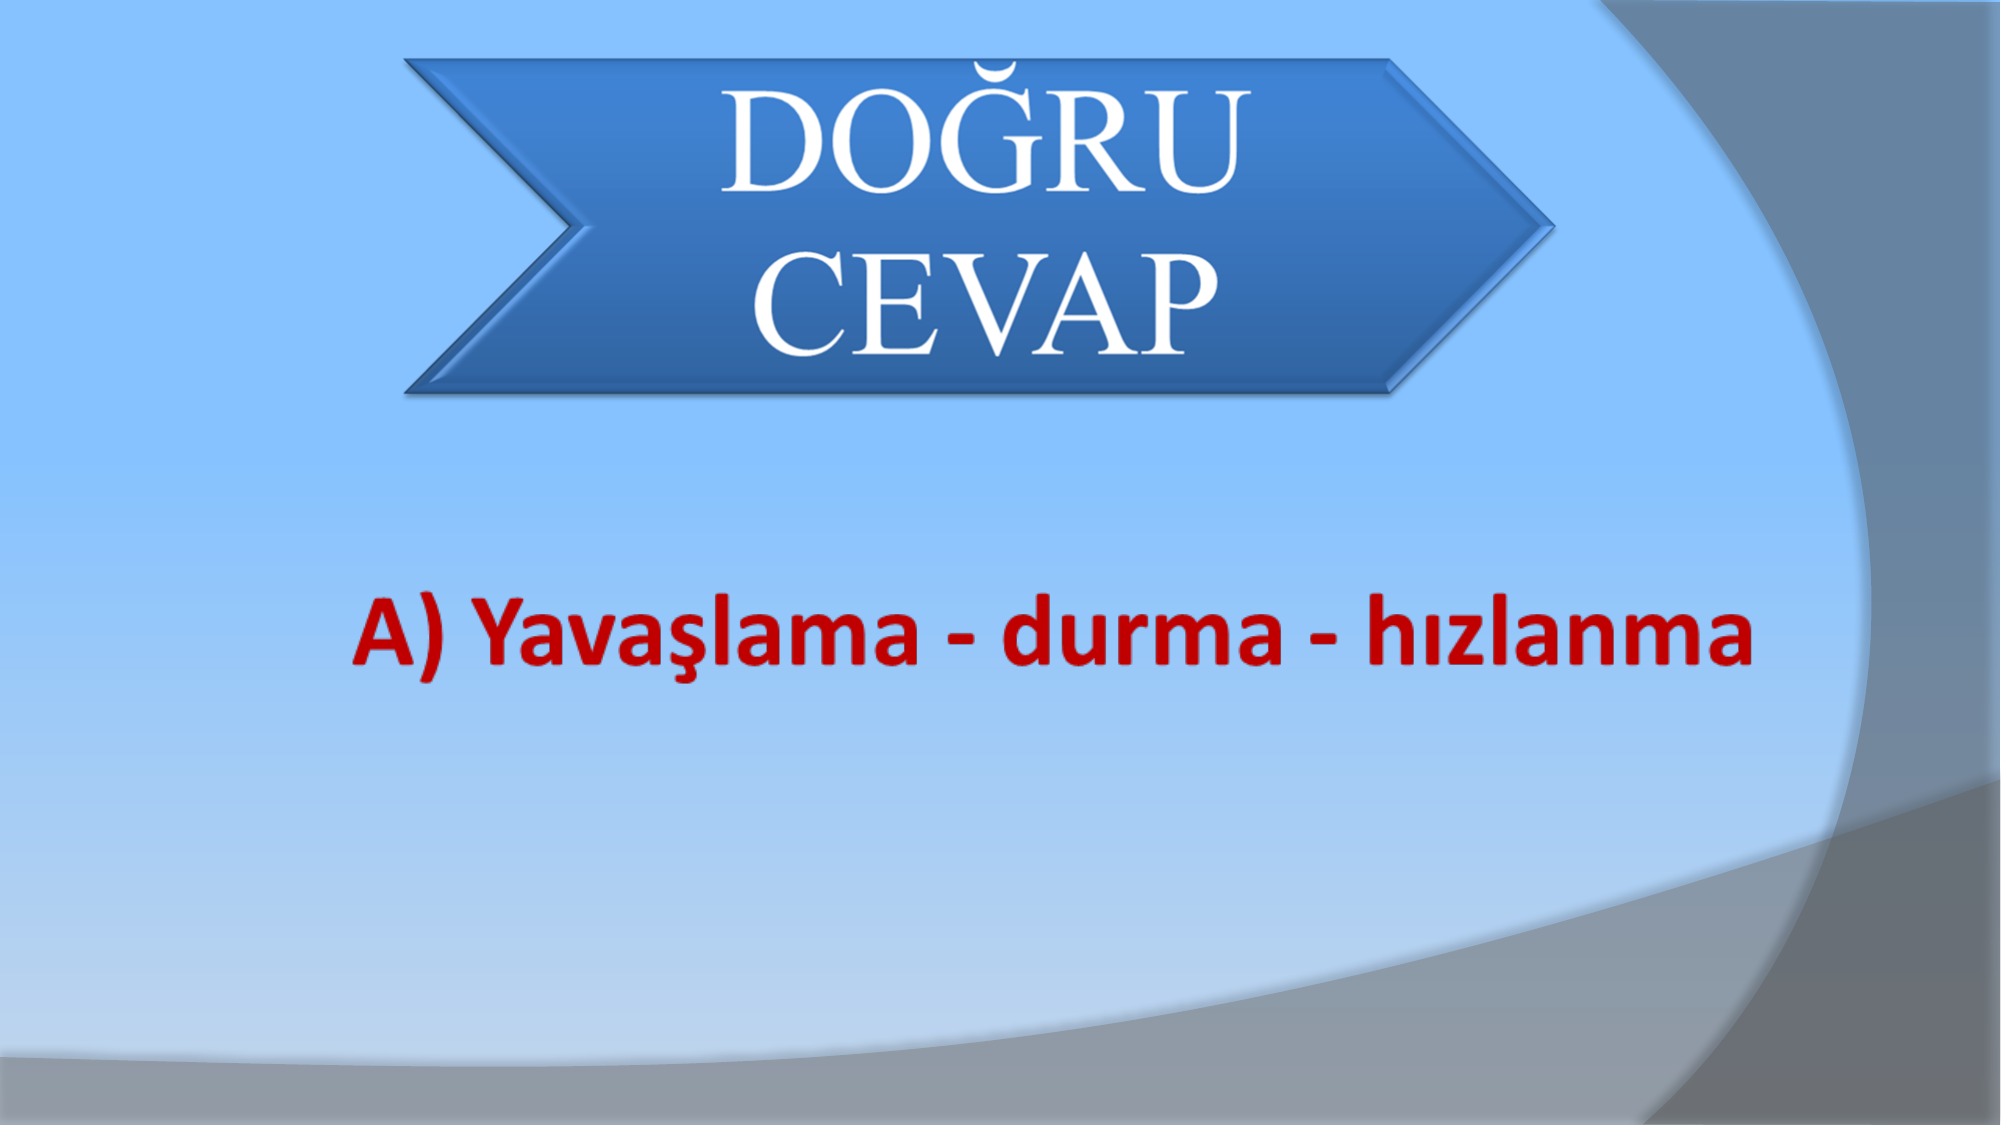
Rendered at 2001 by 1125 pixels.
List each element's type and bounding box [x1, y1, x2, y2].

picture [289, 536, 1821, 756]
picture [394, 0, 1564, 480]
